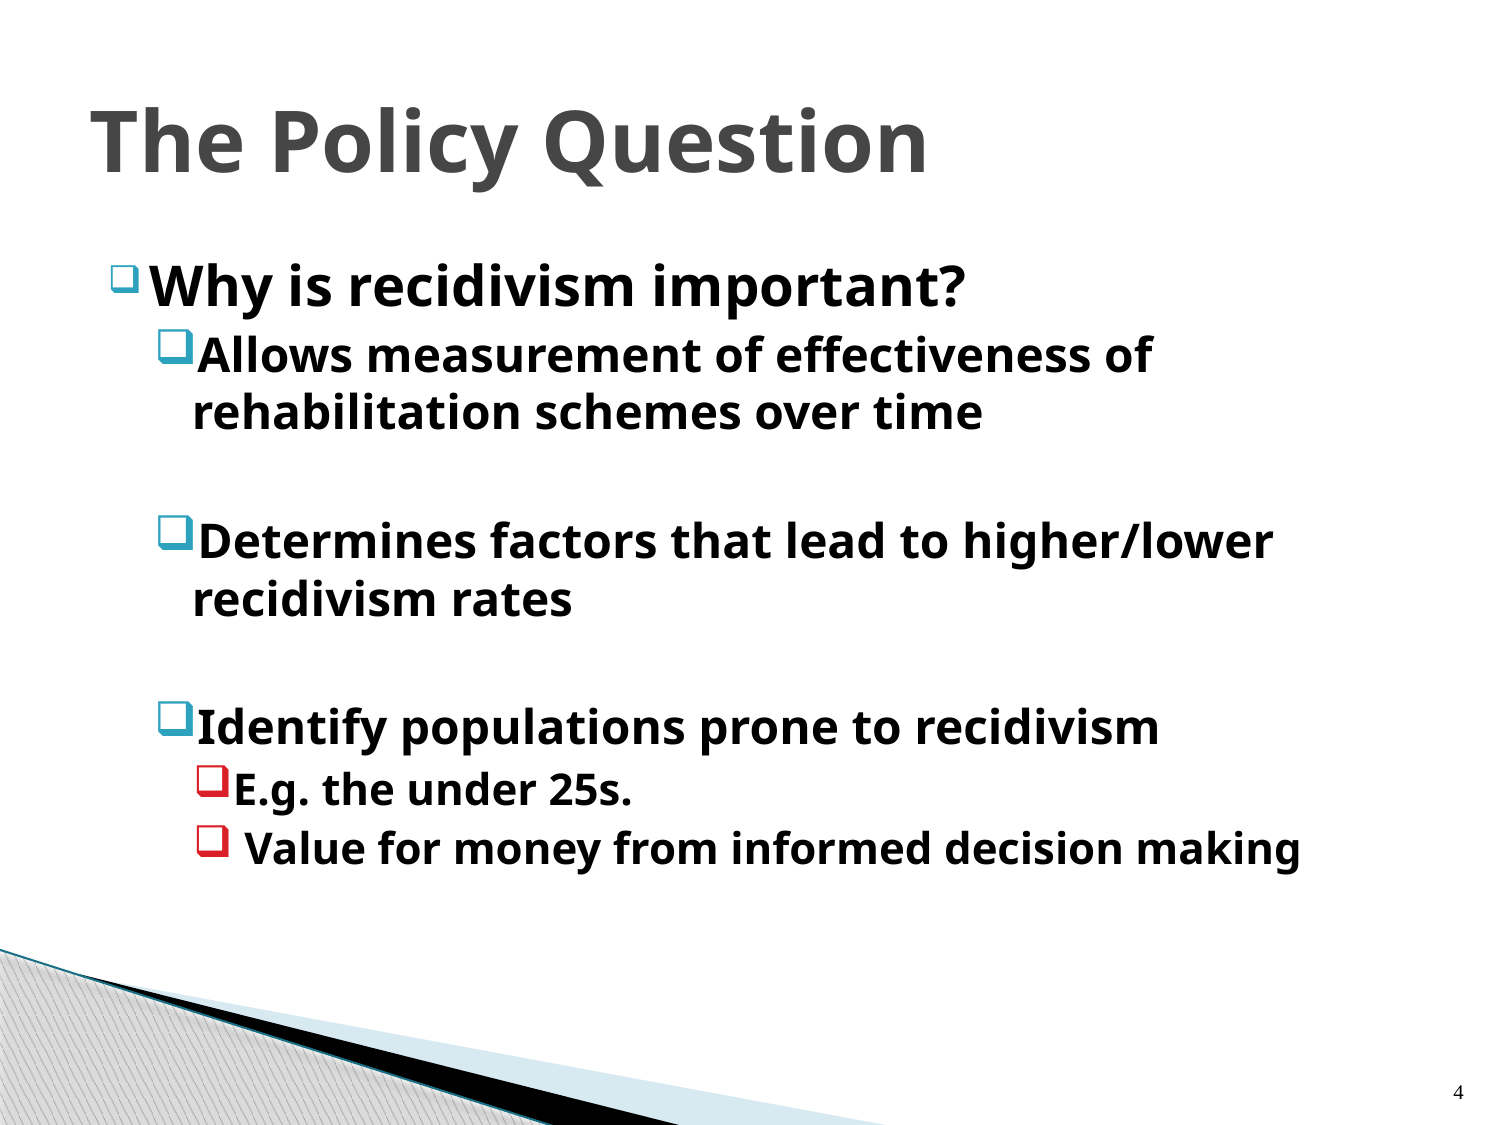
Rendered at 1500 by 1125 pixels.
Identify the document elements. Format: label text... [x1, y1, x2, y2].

list Why is recidivism important? Allows measurement of effectiveness of rehabilitation schemes over time Determines factors that lead to higher/lower recidivism rates Identify populations prone to recidivism E.g. the under 25s. Value for money from informed decision making [74, 242, 1426, 986]
title The Policy Question [75, 45, 1425, 233]
slide_number 4 [1418, 1051, 1479, 1112]
